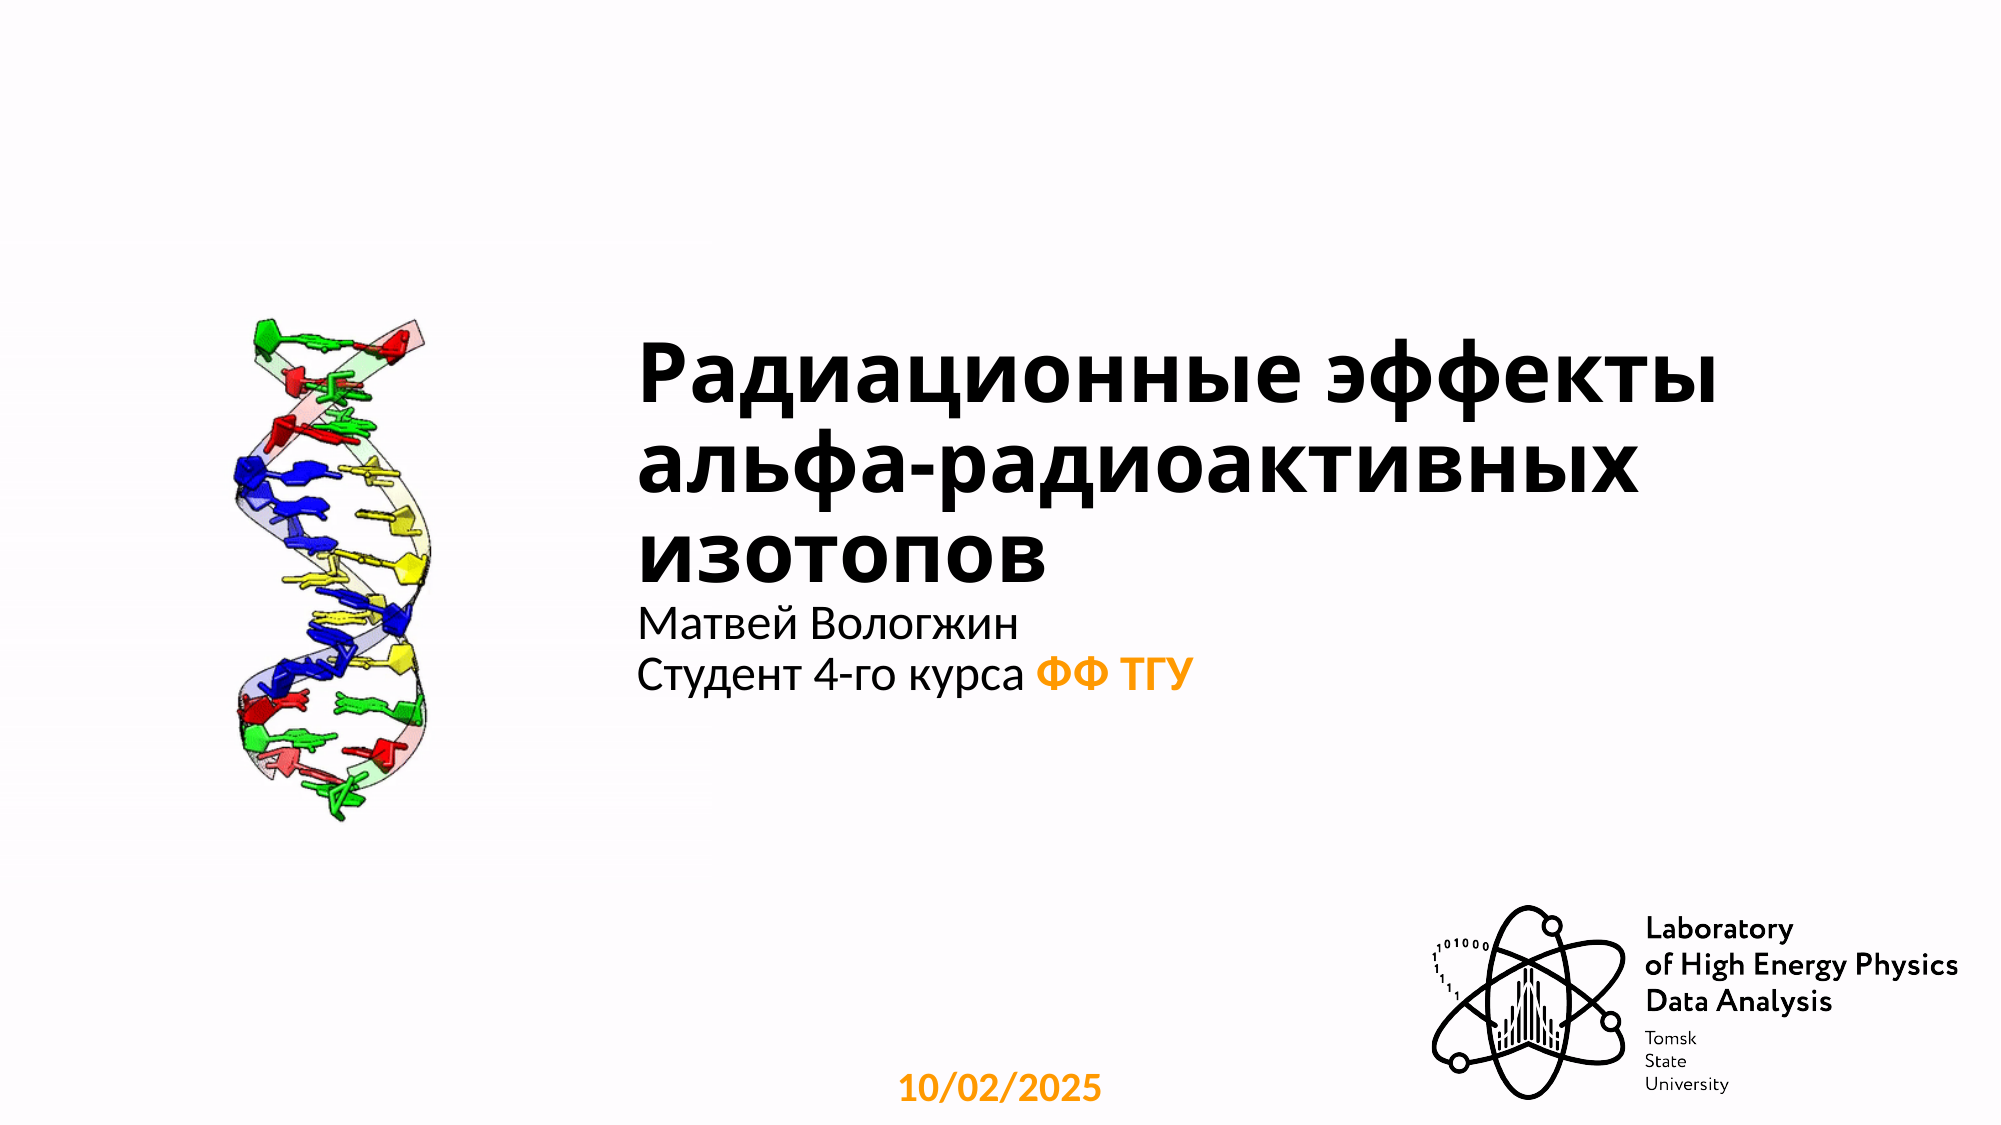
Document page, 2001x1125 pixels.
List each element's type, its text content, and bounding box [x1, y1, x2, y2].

text_box 10/02/2025 [462, 1073, 1538, 1114]
picture [0, 241, 712, 883]
picture [1431, 905, 1629, 1100]
picture [1644, 902, 1958, 1097]
title Радиационные эффекты альфа-радиоактивных изотопов [621, 216, 1971, 607]
subtitle Матвей Вологжин Студент 4-го курса ФФ ТГУ [712, 607, 2000, 880]
